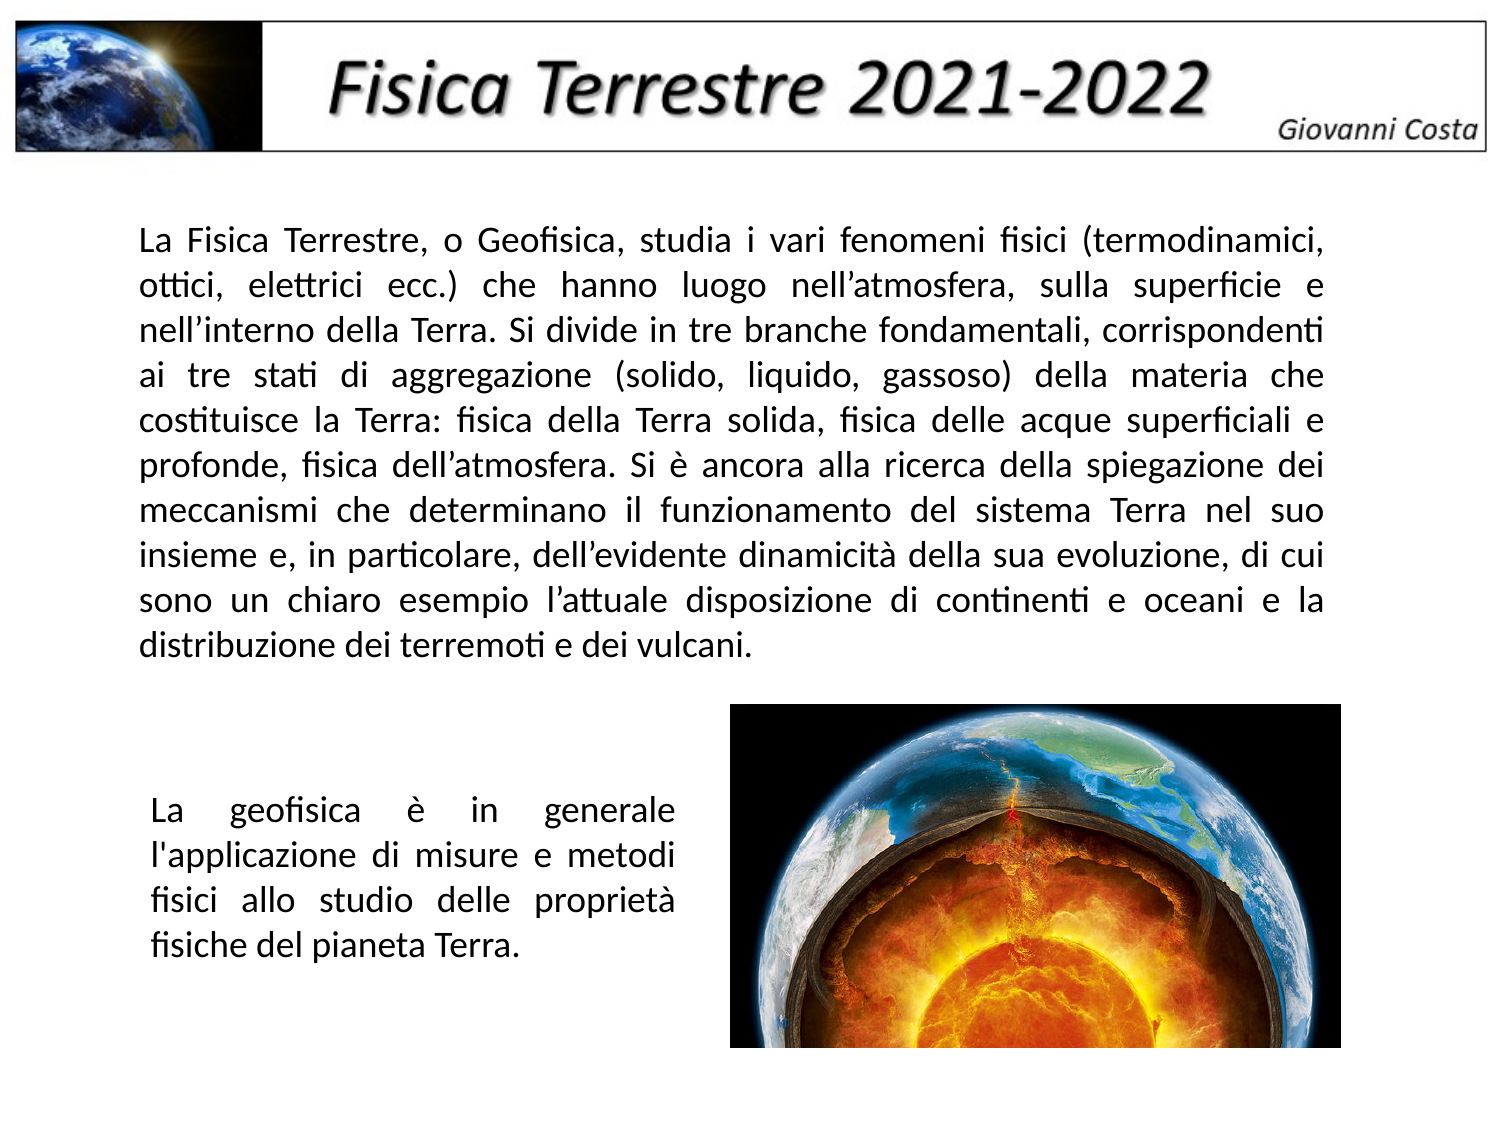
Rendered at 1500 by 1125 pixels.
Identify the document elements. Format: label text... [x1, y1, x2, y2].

text_box La geofisica è in generale l'applicazione di misure e metodi fisici allo studio delle proprietà fisiche del pianeta Terra. [135, 777, 691, 973]
picture [0, 0, 1500, 1125]
text_box La Fisica Terrestre, o Geofisica, studia i vari fenomeni fisici (termodinamici, ottici, elettrici ecc.) che hanno luogo nell’atmosfera, sulla superficie e nell’interno della Terra. Si divide in tre branche fondamentali, corrispondenti ai tre stati di aggregazione (solido, liquido, gassoso) della materia che costituisce la Terra: fisica della Terra solida, fisica delle acque superficiali e profonde, fisica dell’atmosfera. Si è ancora alla ricerca della spiegazione dei meccanismi che determinano il funzionamento del sistema Terra nel suo insieme e, in particolare, dell’evidente dinamicità della sua evoluzione, di cui sono un chiaro esempio l’attuale disposizione di continenti e oceani e la distribuzione dei terremoti e dei vulcani. [123, 208, 1341, 673]
